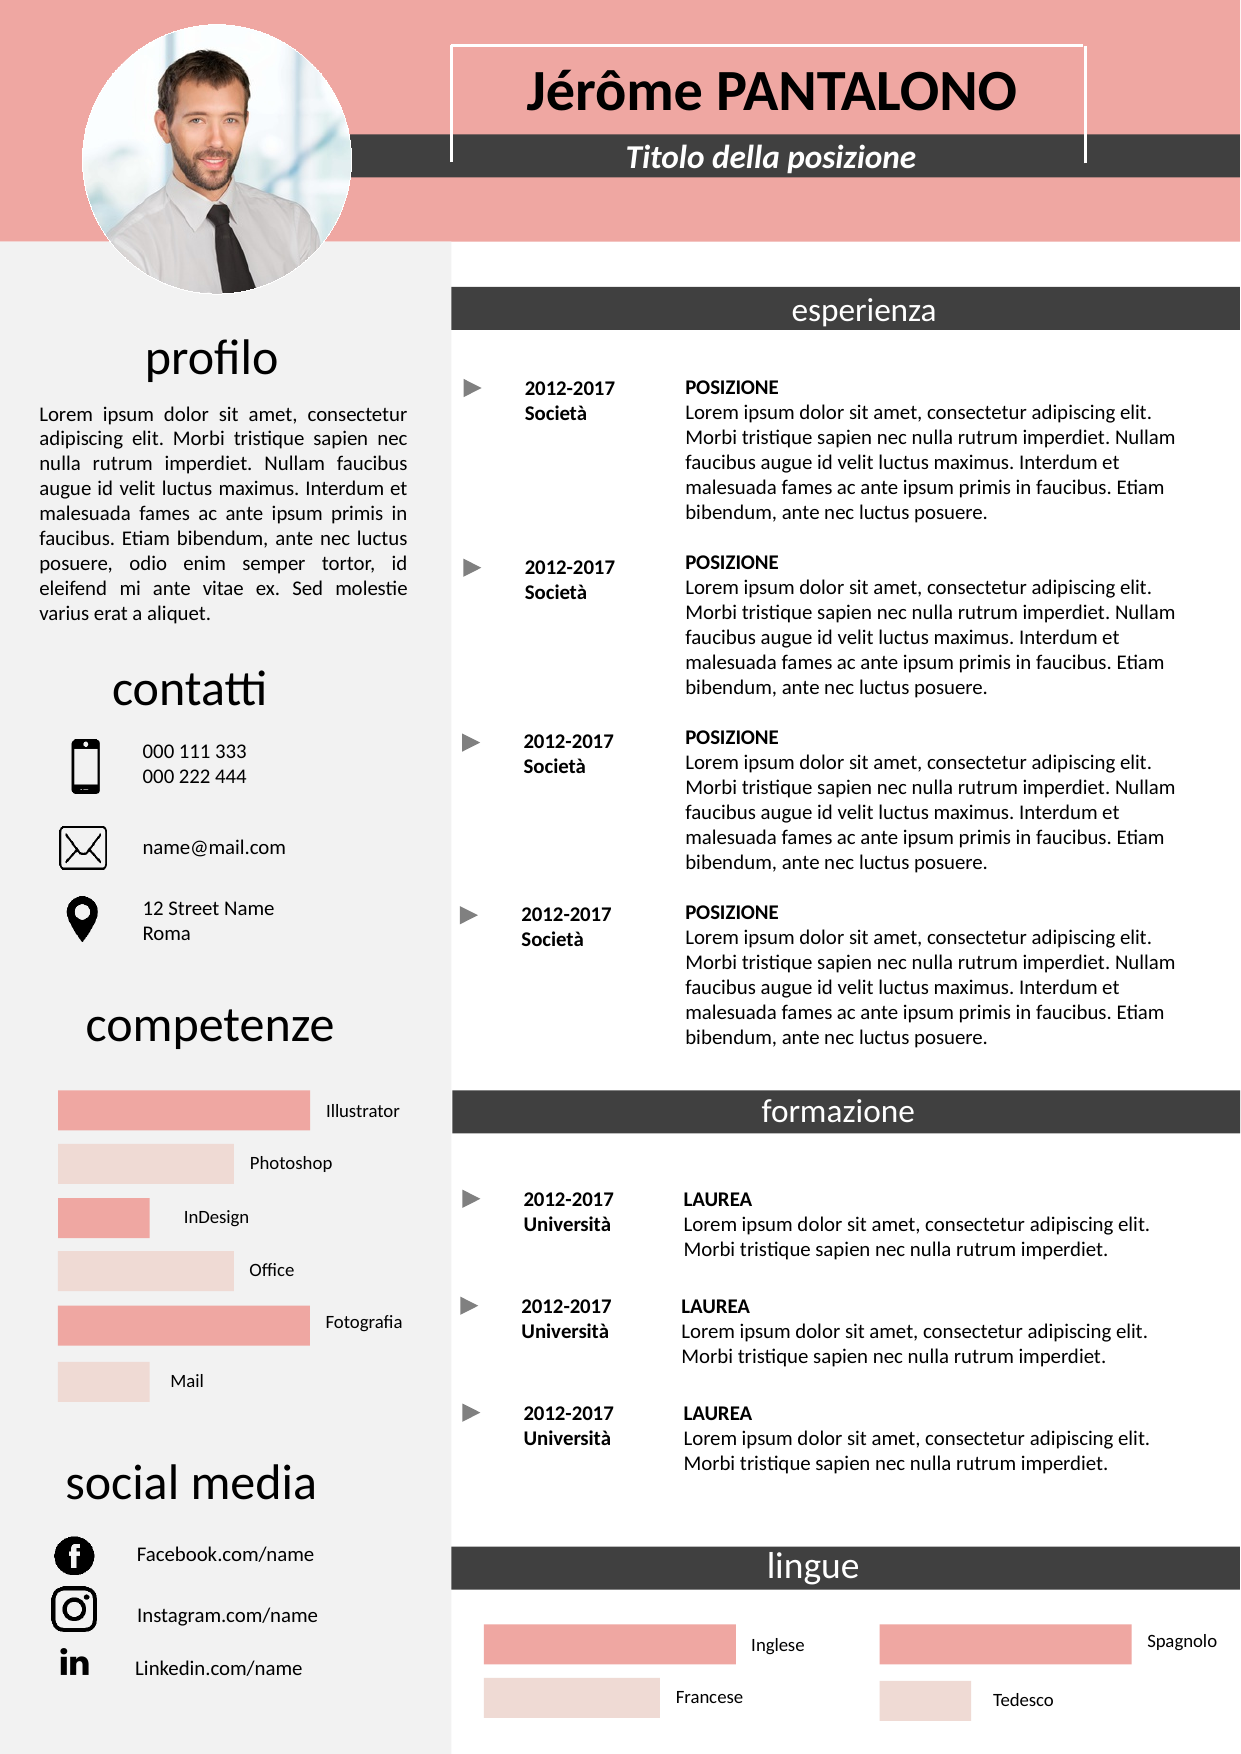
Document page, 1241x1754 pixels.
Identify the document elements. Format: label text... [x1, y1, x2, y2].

text_box contatti [97, 648, 283, 724]
text_box [451, 1089, 746, 1134]
text_box [450, 286, 776, 331]
text_box [875, 1546, 1241, 1591]
text_box [0, 0, 1241, 241]
text_box Mail [155, 1361, 219, 1399]
text_box [58, 1198, 150, 1239]
text_box social media [50, 1442, 333, 1517]
text_box name@mail.com [127, 826, 302, 867]
text_box 2012-2017 Società [508, 720, 629, 785]
text_box Jérôme PANTALONO [511, 47, 1033, 130]
text_box [57, 1361, 150, 1403]
text_box Office [234, 1250, 310, 1288]
text_box formazione [746, 1081, 930, 1137]
text_box [450, 1546, 751, 1591]
text_box LAUREA Lorem ipsum dolor sit amet, consectetur adipiscing elit. Morbi tristique sapien nec nulla rutrum imperdiet. [668, 1392, 1191, 1482]
text_box Lorem ipsum dolor sit amet, consectetur adipiscing elit. Morbi tristique sapien nec nulla rutrum imperdiet. Nullam faucibus augue id velit luctus maximus. Interdum et malesuada fames ac ante ipsum primis in faucibus. Etiam bibendum, ante nec luctus posuere, odio enim semper tortor, id eleifend mi ante vitae ex. Sed molestie varius erat a aliquet. [39, 400, 408, 625]
picture [51, 1586, 97, 1632]
text_box Fotografia [310, 1302, 418, 1340]
text_box [58, 1090, 311, 1131]
text_box [458, 904, 481, 927]
text_box InDesign [169, 1197, 264, 1235]
text_box Inglese [736, 1625, 820, 1663]
text_box Instagram.com/name [122, 1594, 334, 1634]
text_box LAUREA Lorem ipsum dolor sit amet, consectetur adipiscing elit. Morbi tristique sapien nec nulla rutrum imperdiet. [668, 1178, 1191, 1269]
text_box [483, 1624, 736, 1665]
text_box Illustrator [311, 1091, 415, 1129]
text_box 000 111 333 000 222 444 [127, 729, 262, 795]
text_box Tedesco [978, 1680, 1069, 1718]
text_box [58, 1143, 235, 1184]
text_box [930, 1089, 1241, 1134]
text_box [483, 1677, 660, 1718]
text_box 2012-2017 Società [509, 546, 630, 611]
text_box 2012-2017 Università [508, 1392, 629, 1457]
text_box [932, 133, 1241, 178]
text_box [57, 1250, 234, 1292]
text_box [57, 1305, 310, 1346]
text_box [461, 1187, 483, 1210]
text_box [459, 1294, 481, 1317]
picture [59, 896, 105, 942]
text_box esperienza [776, 280, 952, 336]
text_box [462, 556, 484, 579]
text_box POSIZIONE Lorem ipsum dolor sit amet, consectetur adipiscing elit. Morbi tristique sapien nec nulla rutrum imperdiet. Nullam faucibus augue id velit luctus maximus. Interdum et malesuada fames ac ante ipsum primis in faucibus. Etiam bibendum, ante nec luctus posuere. POSIZIONE Lorem ipsum dolor sit amet, consectetur adipiscing elit. Morbi tristique sapien nec nulla rutrum imperdiet. Nullam faucibus augue id velit luctus maximus. Interdum et malesuada fames ac ante ipsum primis in faucibus. Etiam bibendum, ante nec luctus posuere. POSIZIONE Lorem ipsum dolor sit amet, consectetur adipiscing elit. Morbi tristique sapien nec nulla rutrum imperdiet. Nullam faucibus augue id velit luctus maximus. Interdum et malesuada fames ac ante ipsum primis in faucibus. Etiam bibendum, ante nec luctus posuere. POSIZIONE Lorem ipsum dolor sit amet, consectetur adipiscing elit. Morbi tristique sapien nec nulla rutrum imperdiet. Nullam faucibus augue id velit luctus maximus. Interdum et malesuada fames ac ante ipsum primis in faucibus. Etiam bibendum, ante nec luctus posuere. [685, 373, 1191, 1074]
picture [82, 24, 352, 295]
picture [51, 1639, 97, 1684]
text_box [461, 1401, 483, 1424]
text_box Francese [661, 1677, 759, 1715]
text_box [879, 1624, 1132, 1665]
picture [51, 1532, 97, 1577]
text_box 12 Street Name Roma [128, 887, 290, 953]
text_box [462, 377, 484, 399]
text_box 2012-2017 Università [508, 1178, 629, 1244]
text_box profilo [130, 317, 294, 393]
picture [58, 739, 113, 794]
text_box Facebook.com/name [122, 1533, 330, 1573]
text_box [352, 133, 610, 178]
text_box Linkedin.com/name [120, 1647, 318, 1687]
text_box LAUREA Lorem ipsum dolor sit amet, consectetur adipiscing elit. Morbi tristique sapien nec nulla rutrum imperdiet. [666, 1285, 1189, 1376]
text_box 2012-2017 Società [509, 367, 630, 433]
text_box Spagnolo [1132, 1621, 1233, 1659]
text_box 2012-2017 Società [506, 892, 627, 958]
text_box [879, 1680, 972, 1721]
text_box competenze [70, 984, 350, 1060]
text_box 2012-2017 Università [506, 1285, 627, 1351]
text_box [952, 286, 1241, 331]
text_box Titolo della posizione [610, 128, 932, 183]
text_box [0, 241, 452, 1754]
text_box [461, 731, 483, 754]
text_box lingue [751, 1533, 875, 1594]
picture [59, 818, 107, 878]
text_box Photoshop [235, 1143, 348, 1181]
text_box [352, 178, 1241, 243]
